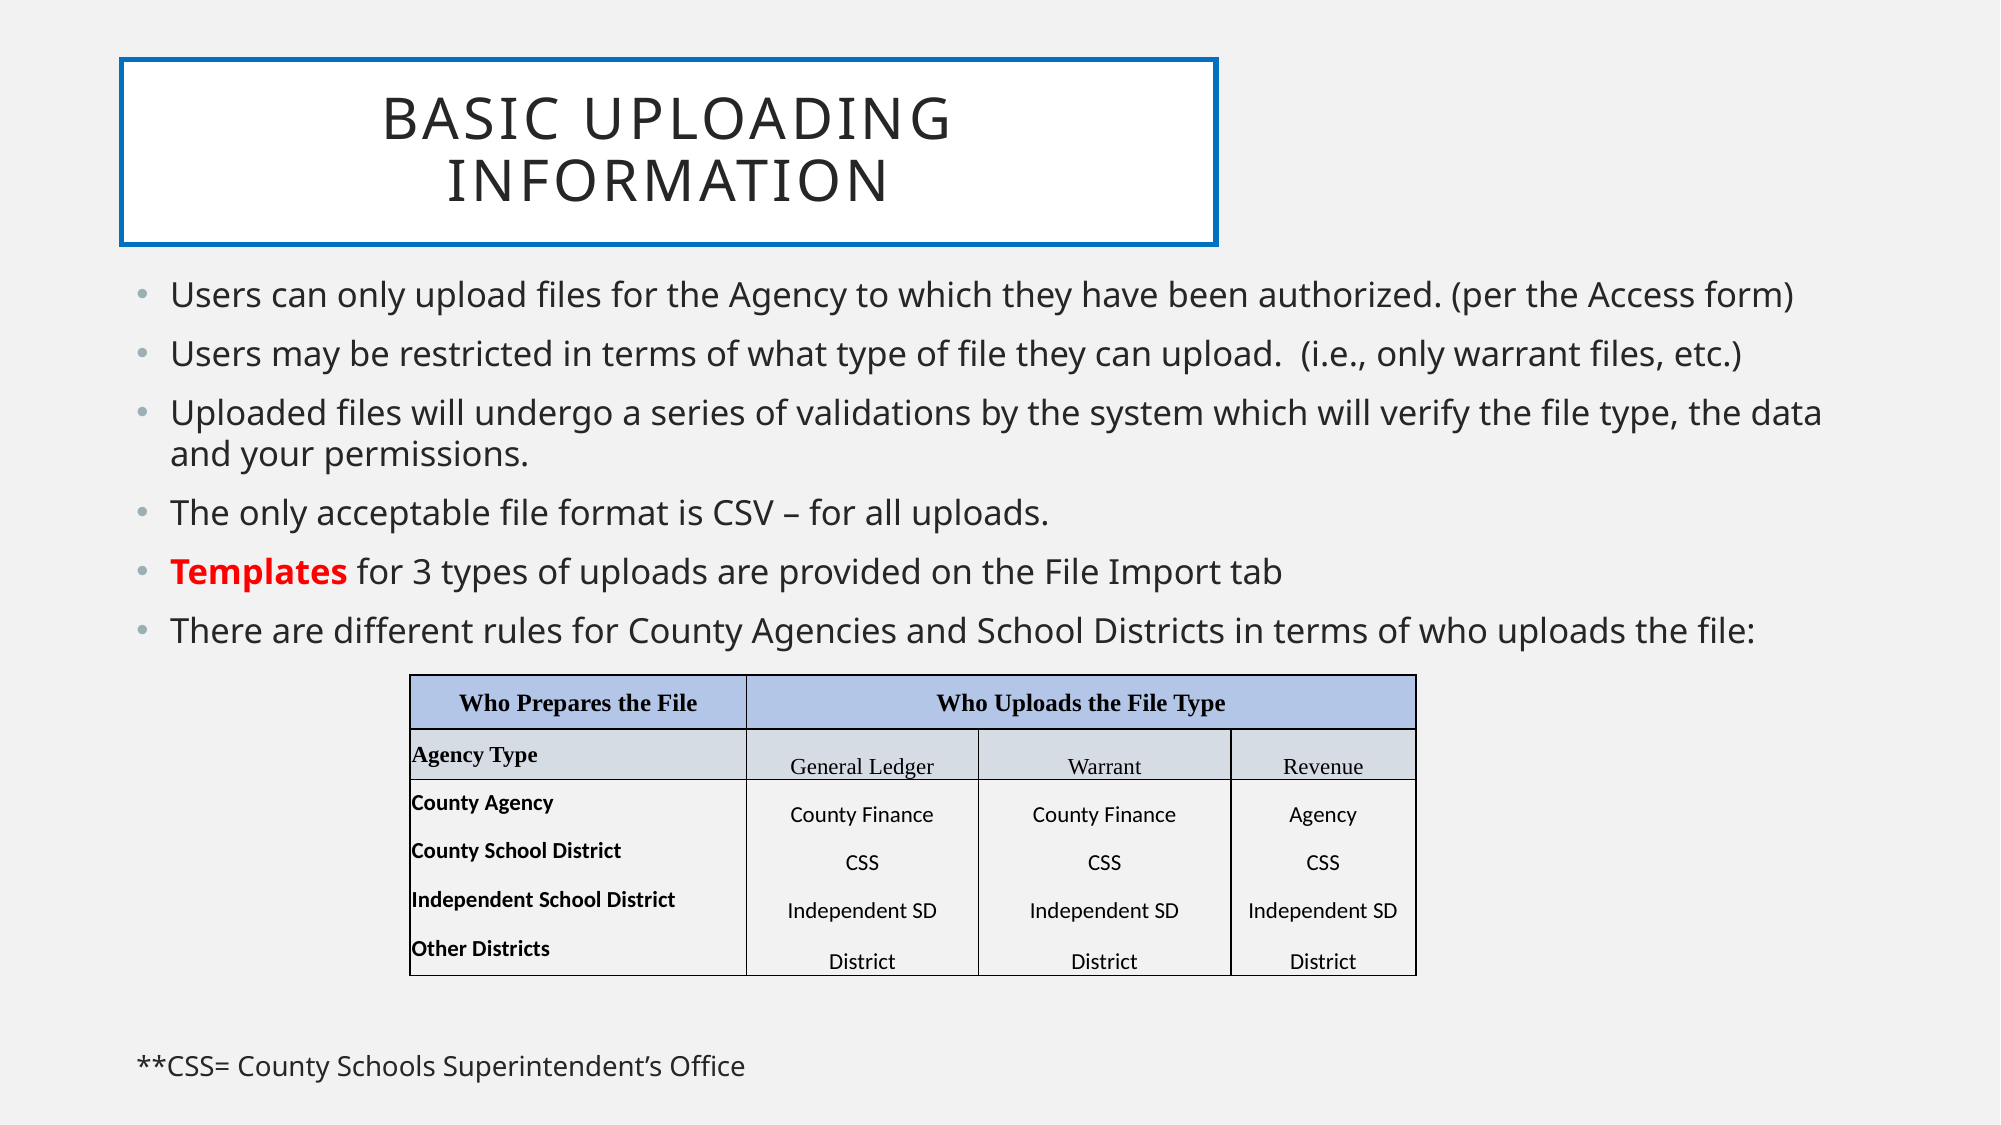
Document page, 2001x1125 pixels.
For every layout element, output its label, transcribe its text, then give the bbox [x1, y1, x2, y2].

table_cell County Finance [747, 780, 978, 828]
table_cell Revenue [1232, 730, 1415, 779]
list Users can only upload files for the Agency to which they have been authorized. (per the Access form) Users may be restricted in terms of what type of file they can upload. (i.e., only warrant files, etc.) Uploaded files will undergo a series of validations by the system which will verify the file type, the data and your permissions. The only acceptable file format is CSV – for all uploads. Templates for 3 types of uploads are provided on the File Import tab There are different rules for County Agencies and School Districts in terms of who uploads the file: **CSS= County Schools Superintendent’s Office [121, 265, 1897, 1095]
table_cell County Agency [411, 780, 746, 828]
table_header Who Uploads the File Type [747, 676, 1415, 728]
table_cell Warrant [979, 730, 1230, 779]
table_header Who Prepares the File [411, 676, 746, 728]
table_cell Independent SD [1232, 876, 1415, 925]
table_cell County School District [411, 828, 746, 876]
table_cell Independent School District [411, 876, 746, 925]
table_cell General Ledger [747, 730, 978, 779]
table_cell District [747, 925, 978, 975]
table_cell CSS [1232, 828, 1415, 876]
table_cell County Finance [979, 780, 1230, 828]
table_cell CSS [979, 828, 1230, 876]
table_cell CSS [747, 828, 978, 876]
table_cell Agency Type [411, 730, 746, 779]
table_cell District [979, 925, 1230, 975]
table_cell Independent SD [979, 876, 1230, 925]
table_cell Independent SD [747, 876, 978, 925]
table_cell Other Districts [411, 925, 746, 975]
table_cell Agency [1232, 780, 1415, 828]
title Basic uploading information [119, 57, 1219, 247]
table_cell District [1232, 925, 1415, 975]
